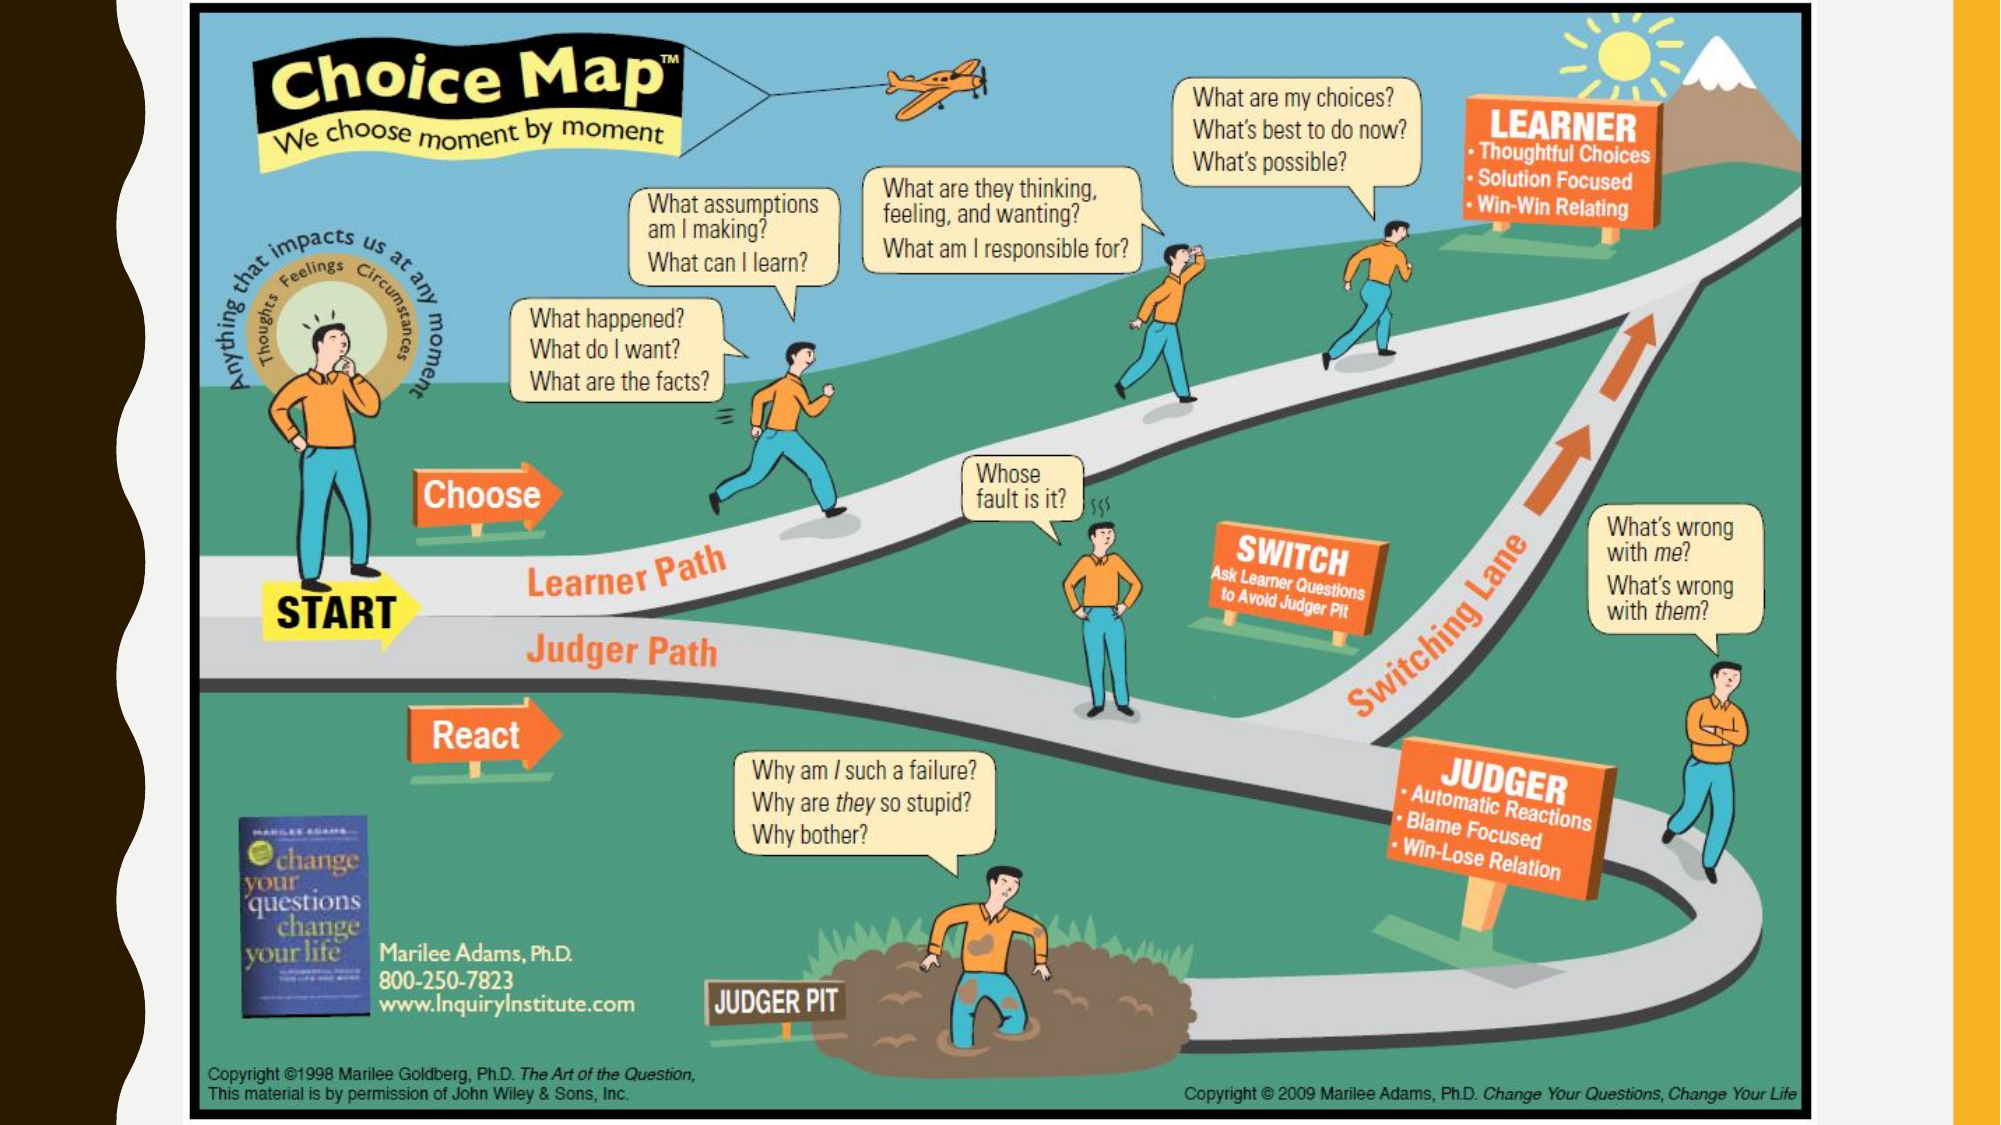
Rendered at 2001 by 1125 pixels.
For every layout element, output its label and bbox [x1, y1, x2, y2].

picture [183, 0, 1817, 1125]
